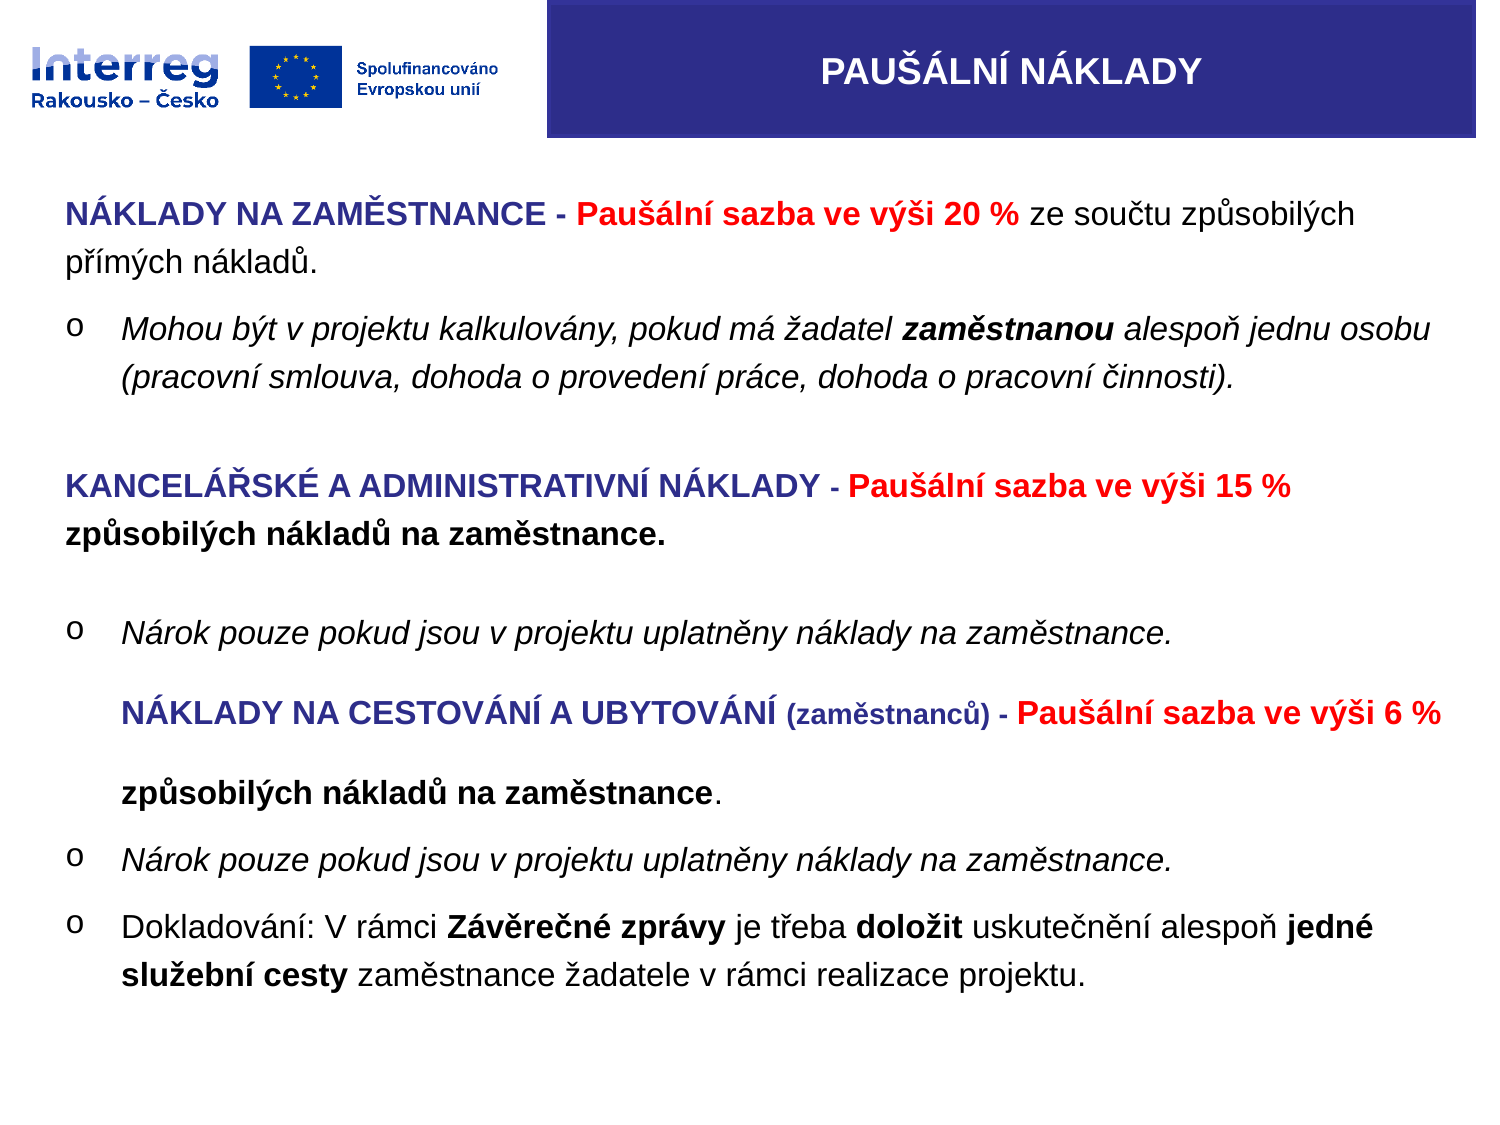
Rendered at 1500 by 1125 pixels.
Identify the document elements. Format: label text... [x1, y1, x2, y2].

picture [0, 2, 528, 162]
list Náklady na zaměstnance - Paušální sazba ve výši 20 % ze součtu způsobilých přímých nákladů. Mohou být v projektu kalkulovány, pokud má žadatel zaměstnanou alespoň jednu osobu (pracovní smlouva, dohoda o provedení práce, dohoda o pracovní činnosti). KANCELÁŘSKÉ A ADMINISTRATIVNÍ NÁKLADY - Paušální sazba ve výši 15 % způsobilých nákladů na zaměstnance. Nárok pouze pokud jsou v projektu uplatněny náklady na zaměstnance. NÁKLADY NA CESTOVÁNÍ A UBYTOVÁNÍ (zaměstnanců) - Paušální sazba ve výši 6 % způsobilých nákladů na zaměstnance. Nárok pouze pokud jsou v projektu uplatněny náklady na zaměstnance. Dokladování: V rámci Závěrečné zprávy je třeba doložit uskutečnění alespoň jedné služební cesty zaměstnance žadatele v rámci realizace projektu. [64, 184, 1451, 988]
text_box PAUŠÁLNÍ NÁKLADY [547, 0, 1476, 138]
